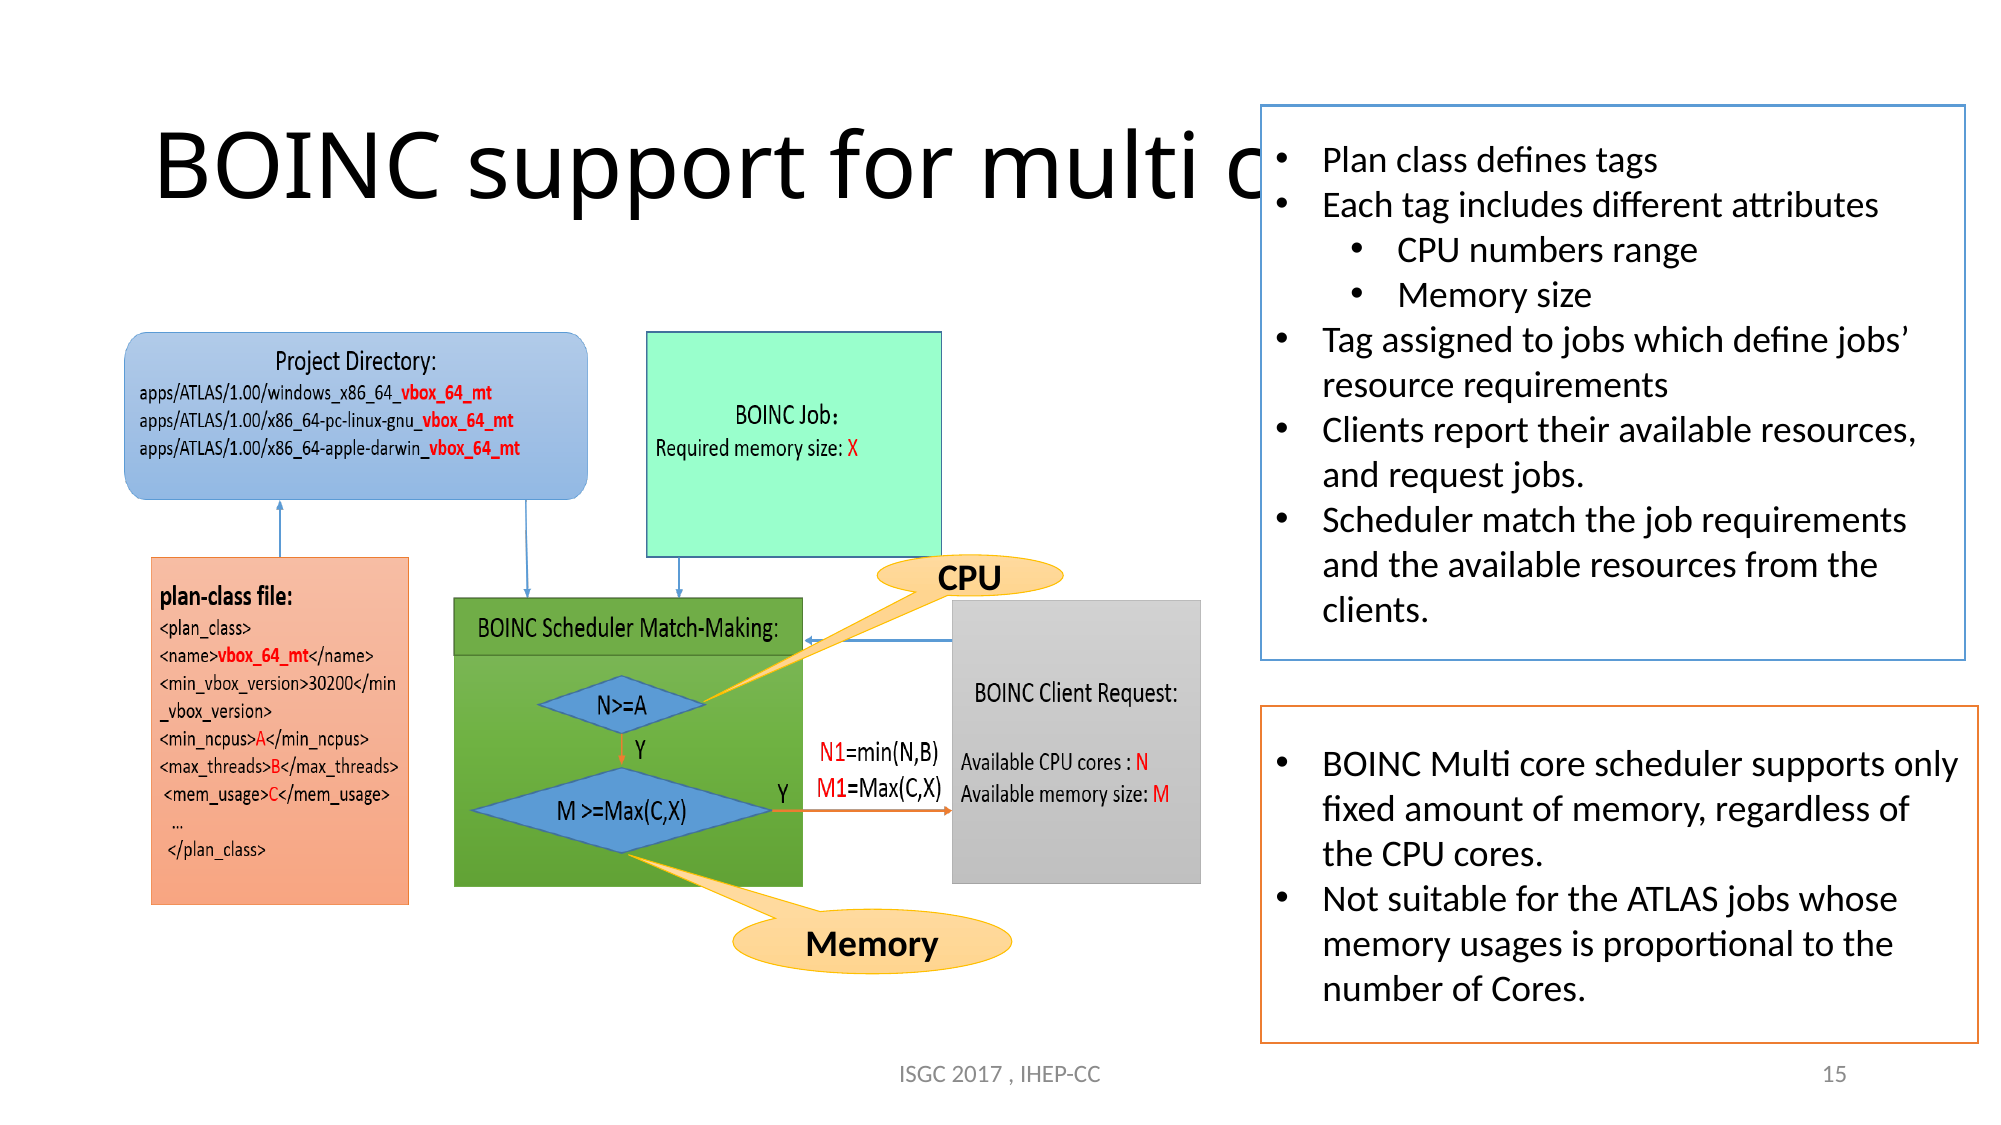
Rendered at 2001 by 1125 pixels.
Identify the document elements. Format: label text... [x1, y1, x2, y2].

text_box Plan class defines tags Each tag includes different attributes CPU numbers range Memory size Tag assigned to jobs which define jobs’ resource requirements Clients report their available resources, and request jobs. Scheduler match the job requirements and the available resources from the clients. [1260, 104, 1966, 661]
slide_number 15 [1412, 1044, 1863, 1103]
text_box BOINC Multi core scheduler supports only fixed amount of memory, regardless of the CPU cores. Not suitable for the ATLAS jobs whose memory usages is proportional to the number of Cores. [1260, 705, 1979, 1044]
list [124, 331, 1201, 905]
text_box Memory [732, 905, 1013, 975]
title BOINC support for multi core [137, 59, 1863, 278]
footer ISGC 2017 , IHEP-CC [662, 1042, 1338, 1103]
